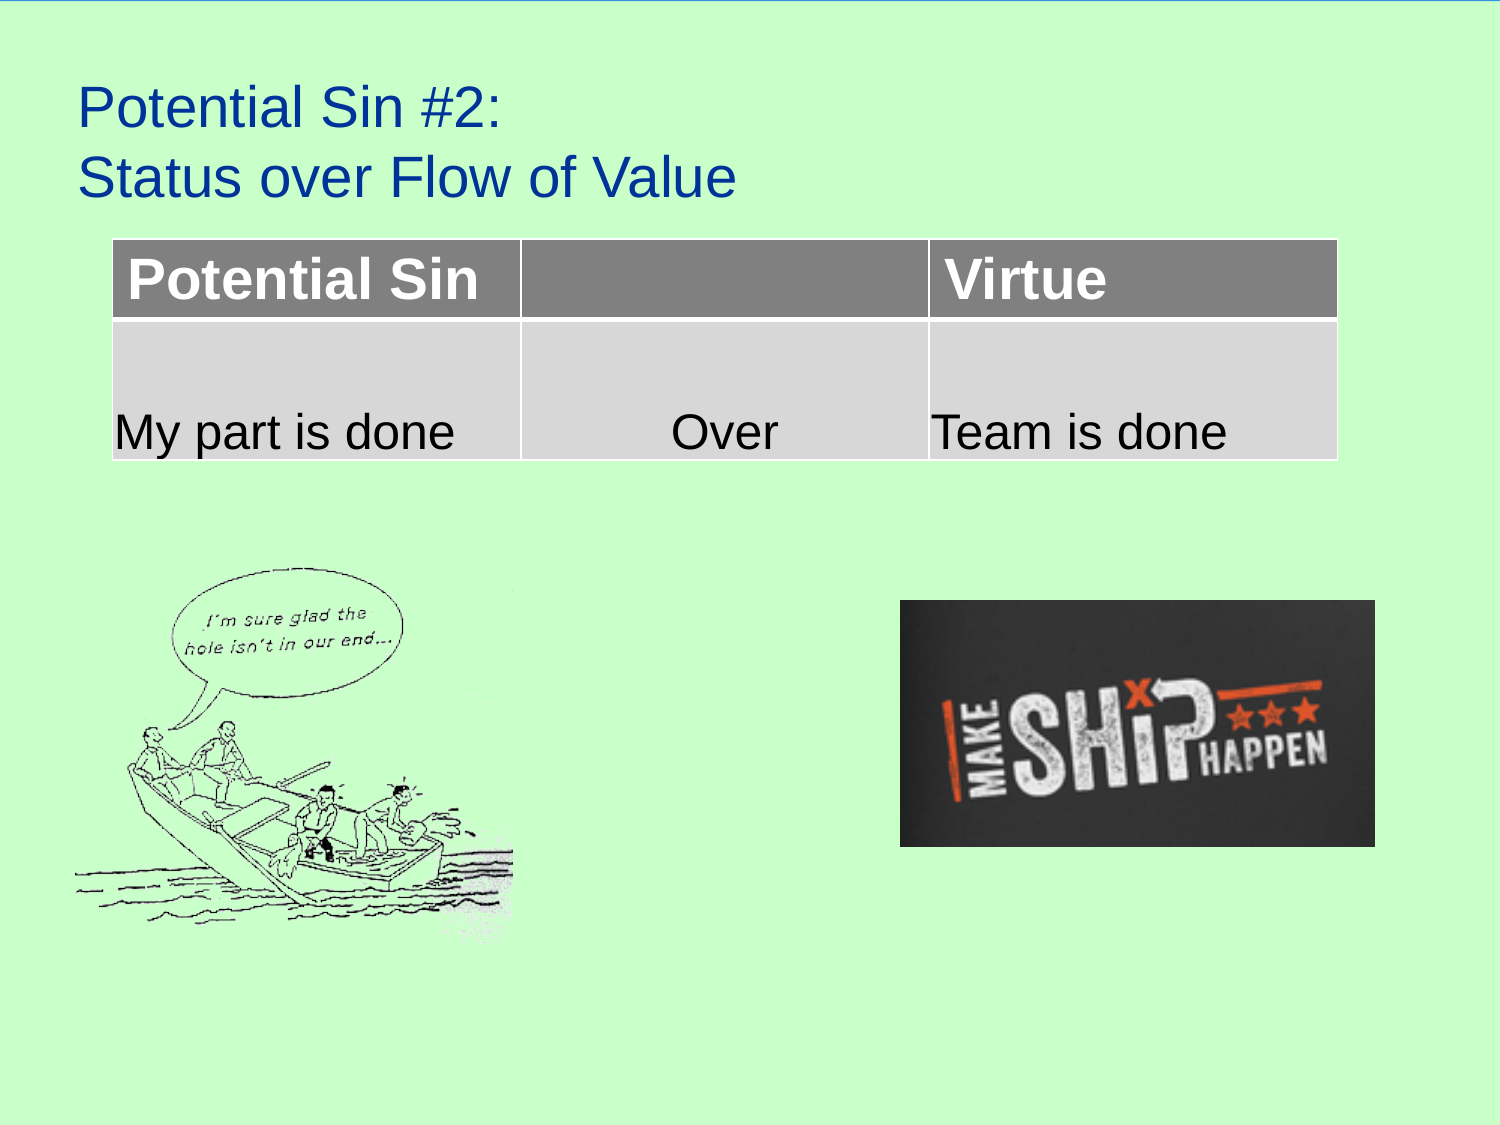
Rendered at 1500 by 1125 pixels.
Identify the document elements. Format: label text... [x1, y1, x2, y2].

picture [900, 599, 1375, 847]
table_header Potential Sin [113, 240, 520, 317]
table_cell Over [522, 322, 928, 459]
table_cell My part is done [113, 322, 520, 459]
table_cell Team is done [930, 322, 1337, 459]
picture [74, 562, 513, 945]
title Potential Sin #2: Status over Flow of Value [62, 30, 1297, 217]
table_header [522, 240, 928, 317]
table_header Virtue [930, 240, 1337, 317]
